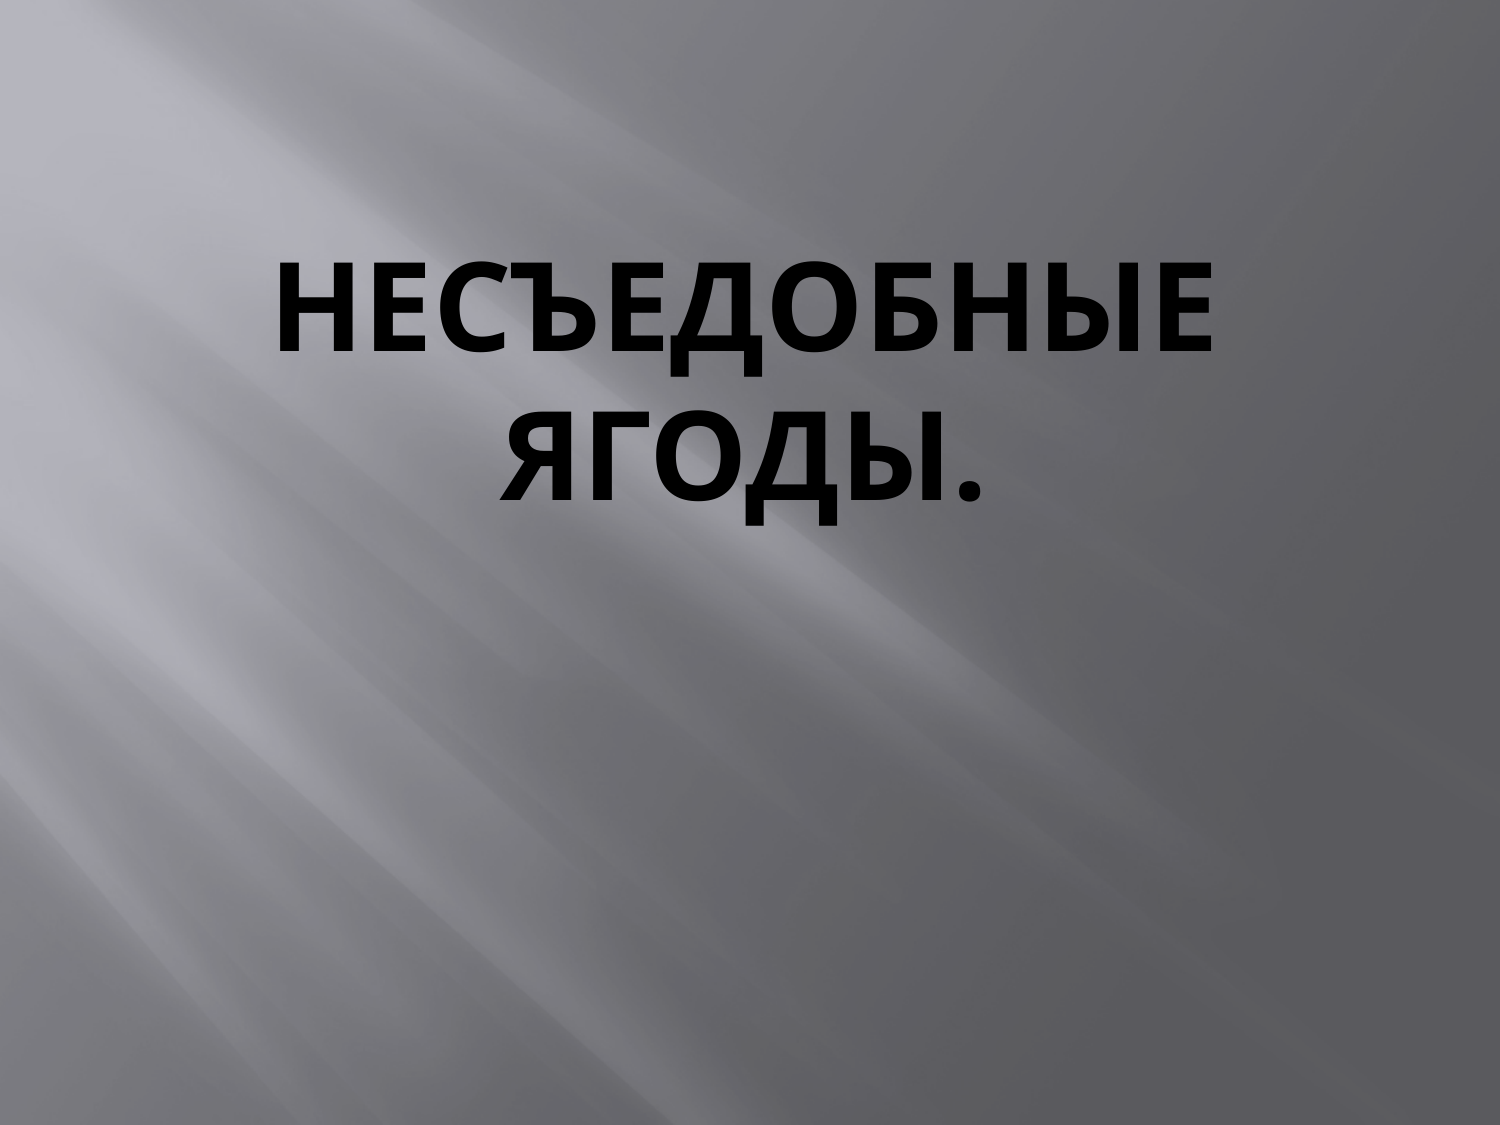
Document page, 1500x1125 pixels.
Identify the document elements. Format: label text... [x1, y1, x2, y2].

title Несъедобные ягоды. [69, 224, 1420, 525]
